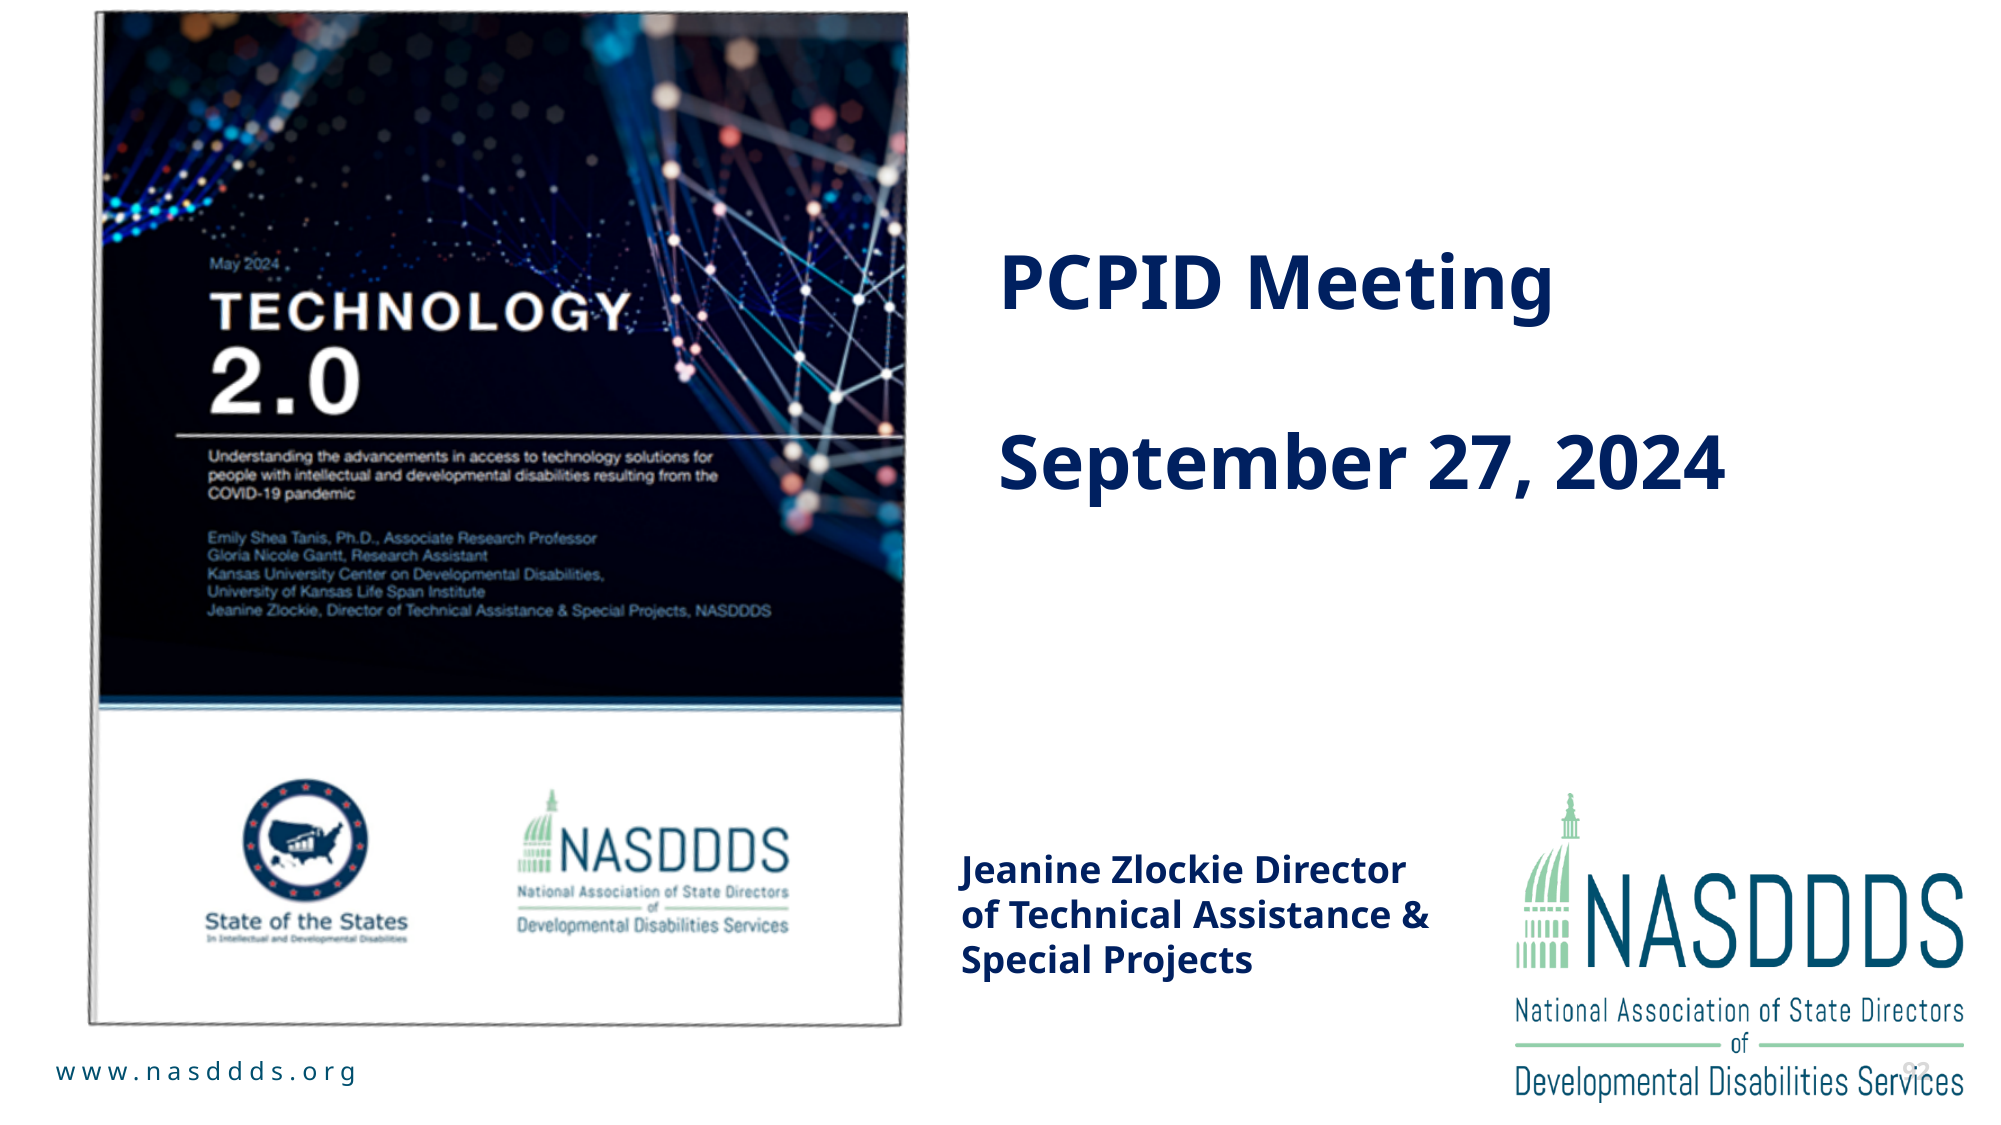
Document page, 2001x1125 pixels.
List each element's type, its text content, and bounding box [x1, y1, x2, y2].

text_box PCPID Meeting September 27, 2024 [984, 227, 1950, 513]
text_box Jeanine Zlockie Director of Technical Assistance & Special Projects [964, 838, 1452, 989]
picture [1515, 793, 1964, 1103]
picture [0, 0, 1022, 1118]
